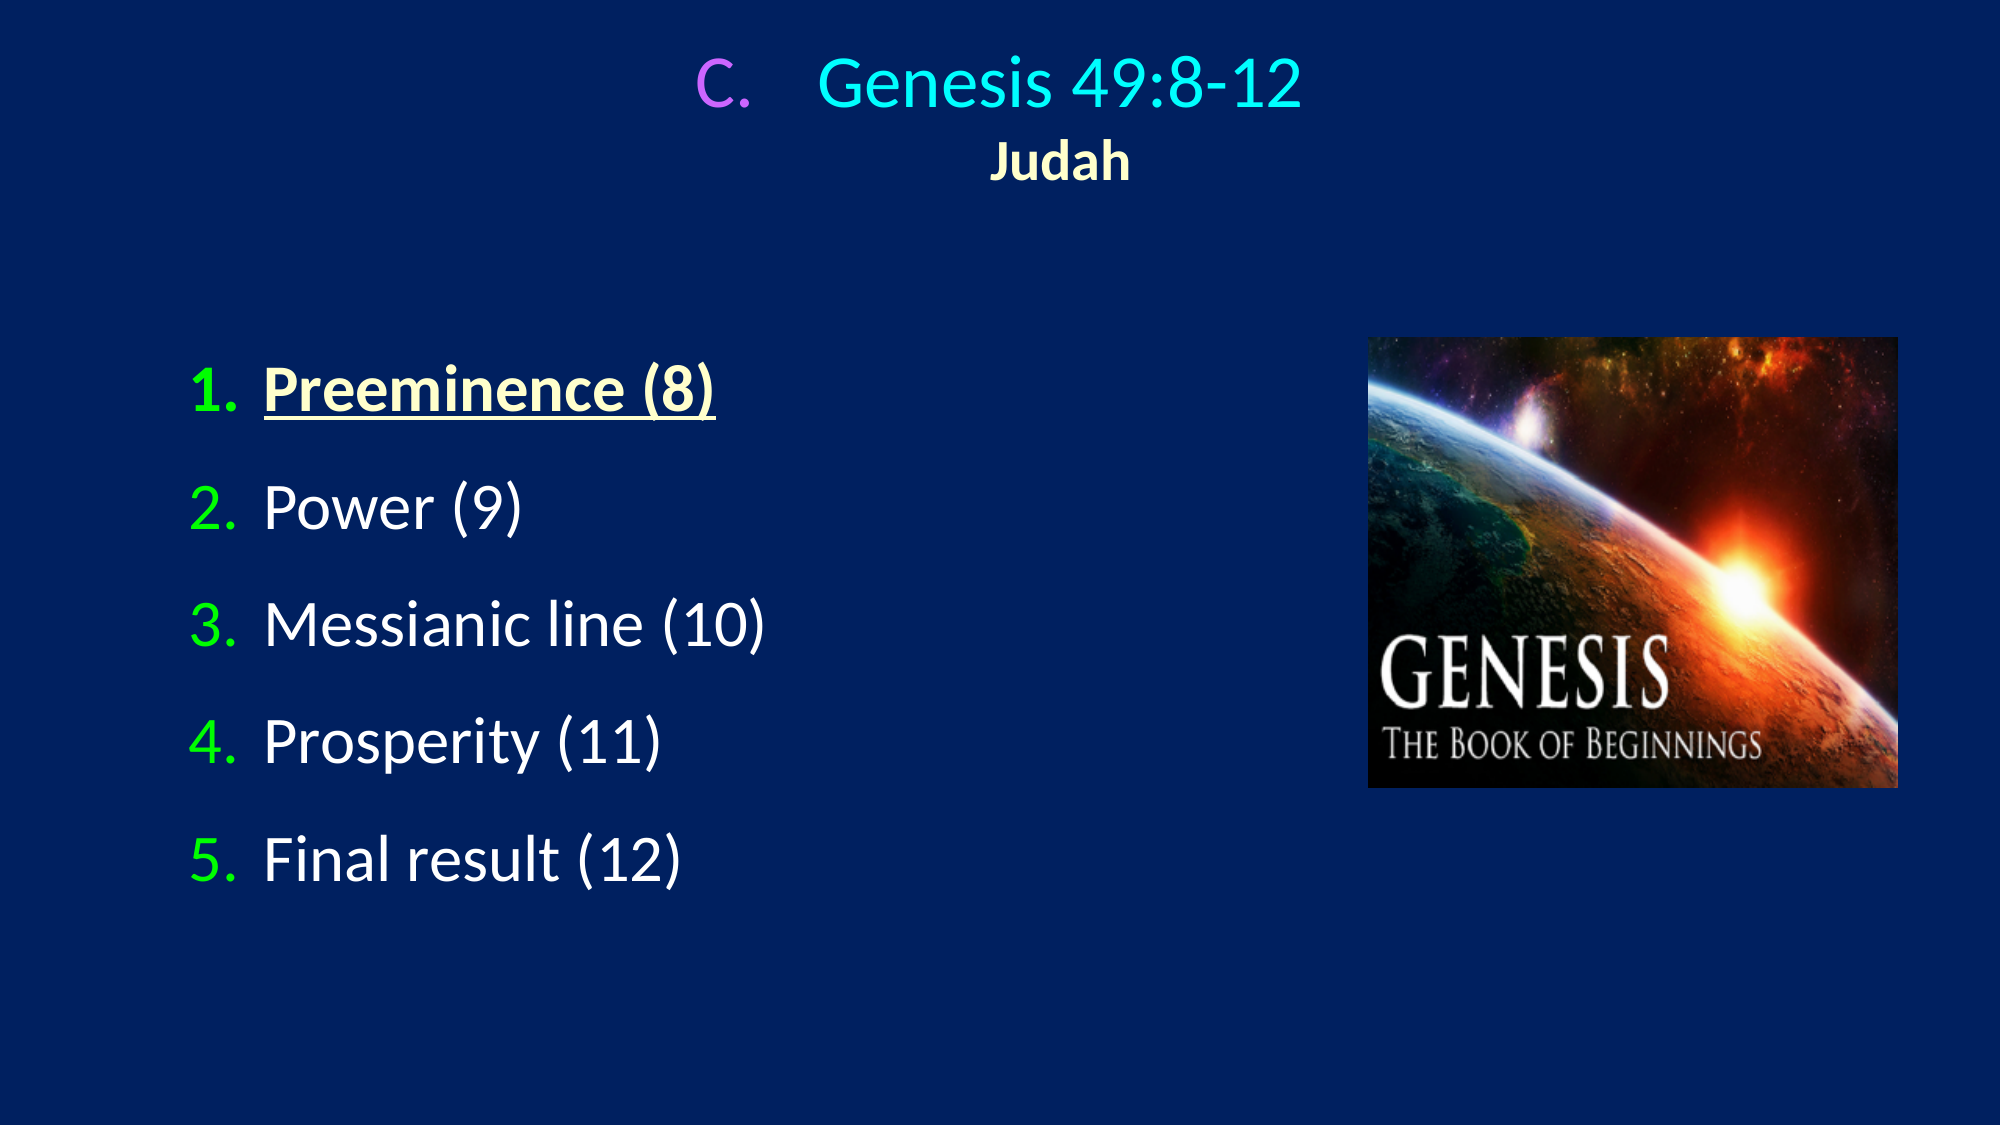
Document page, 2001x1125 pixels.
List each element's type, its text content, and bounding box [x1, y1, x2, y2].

title Genesis 49:8-12 Judah [392, 37, 1607, 188]
list Preeminence (8) Power (9) Messianic line (10) Prosperity (11) Final result (12) [173, 337, 1365, 669]
picture [1367, 337, 1898, 788]
